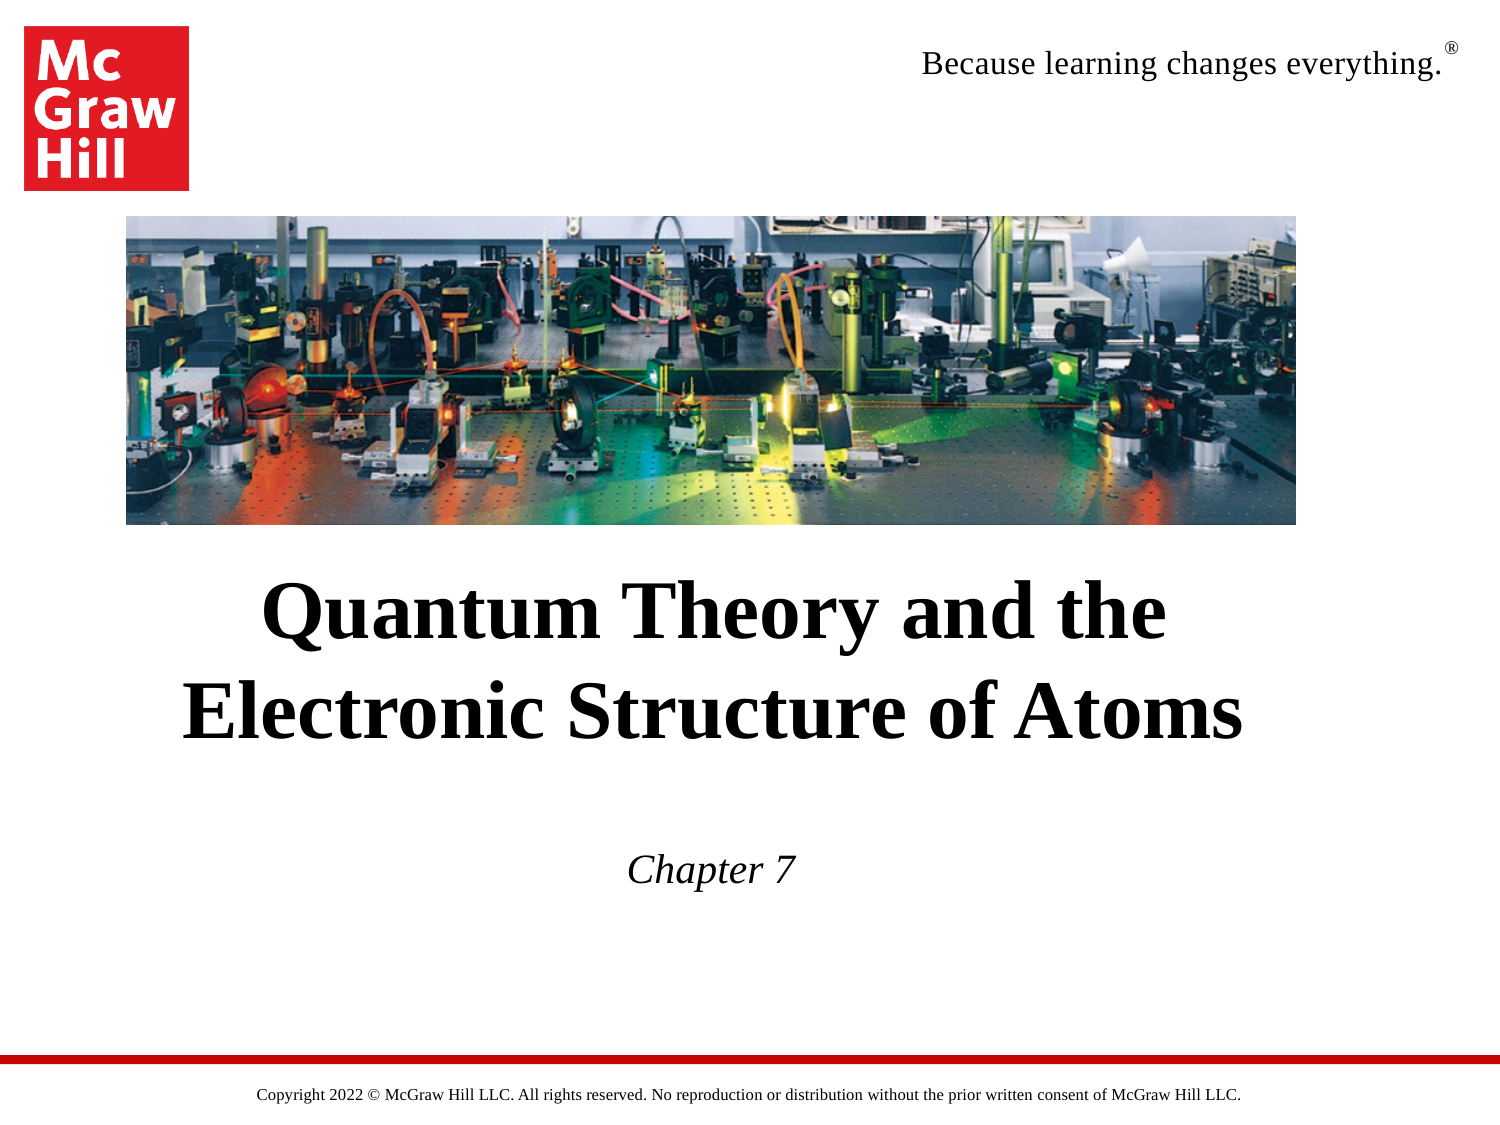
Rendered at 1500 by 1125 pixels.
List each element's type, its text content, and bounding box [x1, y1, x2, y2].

title Chapter 7 [367, 818, 1055, 970]
picture [24, 26, 189, 191]
text_box Copyright 2022 © McGraw Hill LLC. All rights reserved. No reproduction or distribution without the prior written consent of McGraw Hill LLC. [0, 1062, 1500, 1125]
picture [126, 216, 1296, 525]
list Quantum Theory and the Electronic Structure of Atoms [129, 492, 1299, 818]
